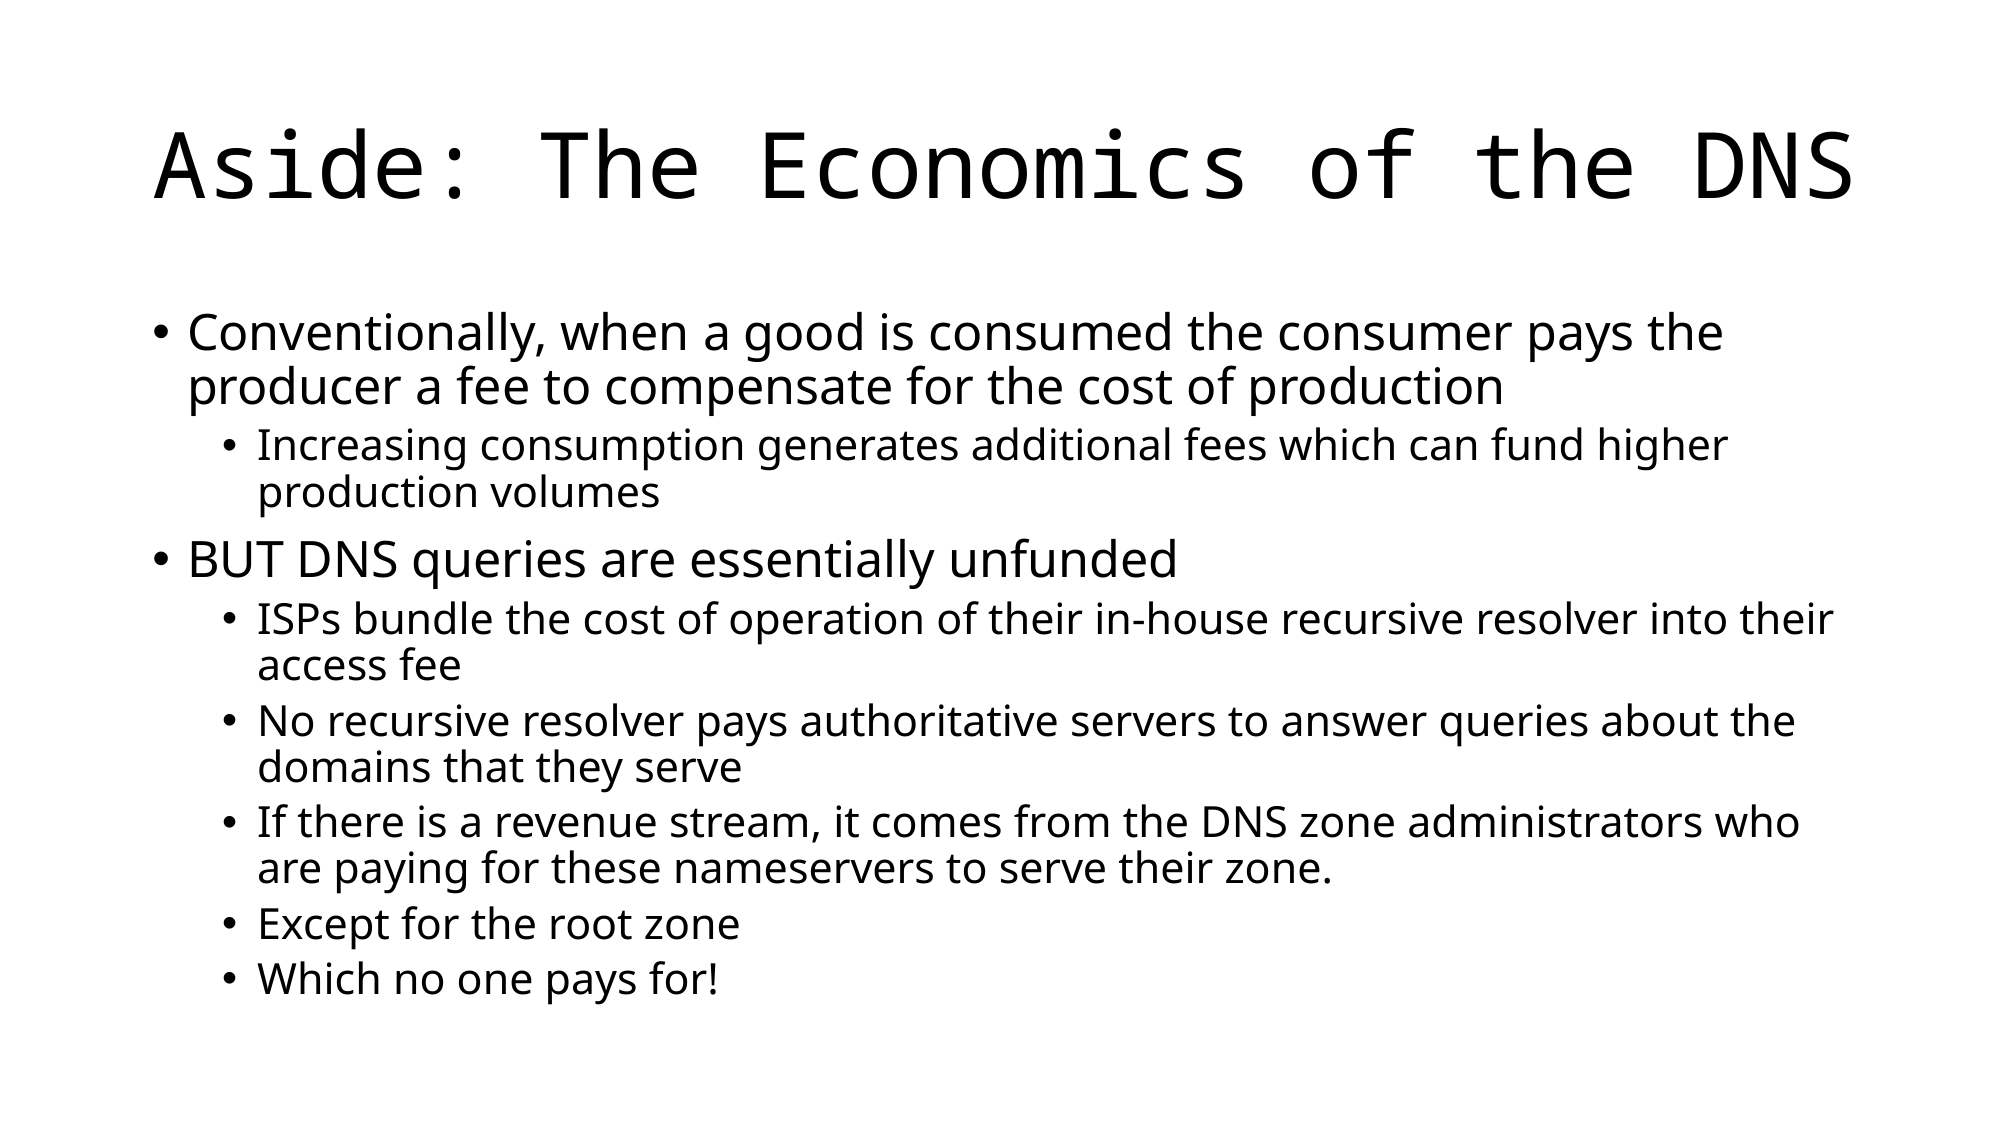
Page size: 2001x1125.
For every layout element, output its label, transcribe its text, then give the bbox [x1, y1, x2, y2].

list Conventionally, when a good is consumed the consumer pays the producer a fee to compensate for the cost of production Increasing consumption generates additional fees which can fund higher production volumes BUT DNS queries are essentially unfunded ISPs bundle the cost of operation of their in-house recursive resolver into their access fee No recursive resolver pays authoritative servers to answer queries about the domains that they serve If there is a revenue stream, it comes from the DNS zone administrators who are paying for these nameservers to serve their zone. Except for the root zone Which no one pays for! [137, 299, 1863, 1014]
title Aside: The Economics of the DNS [137, 59, 1921, 278]
